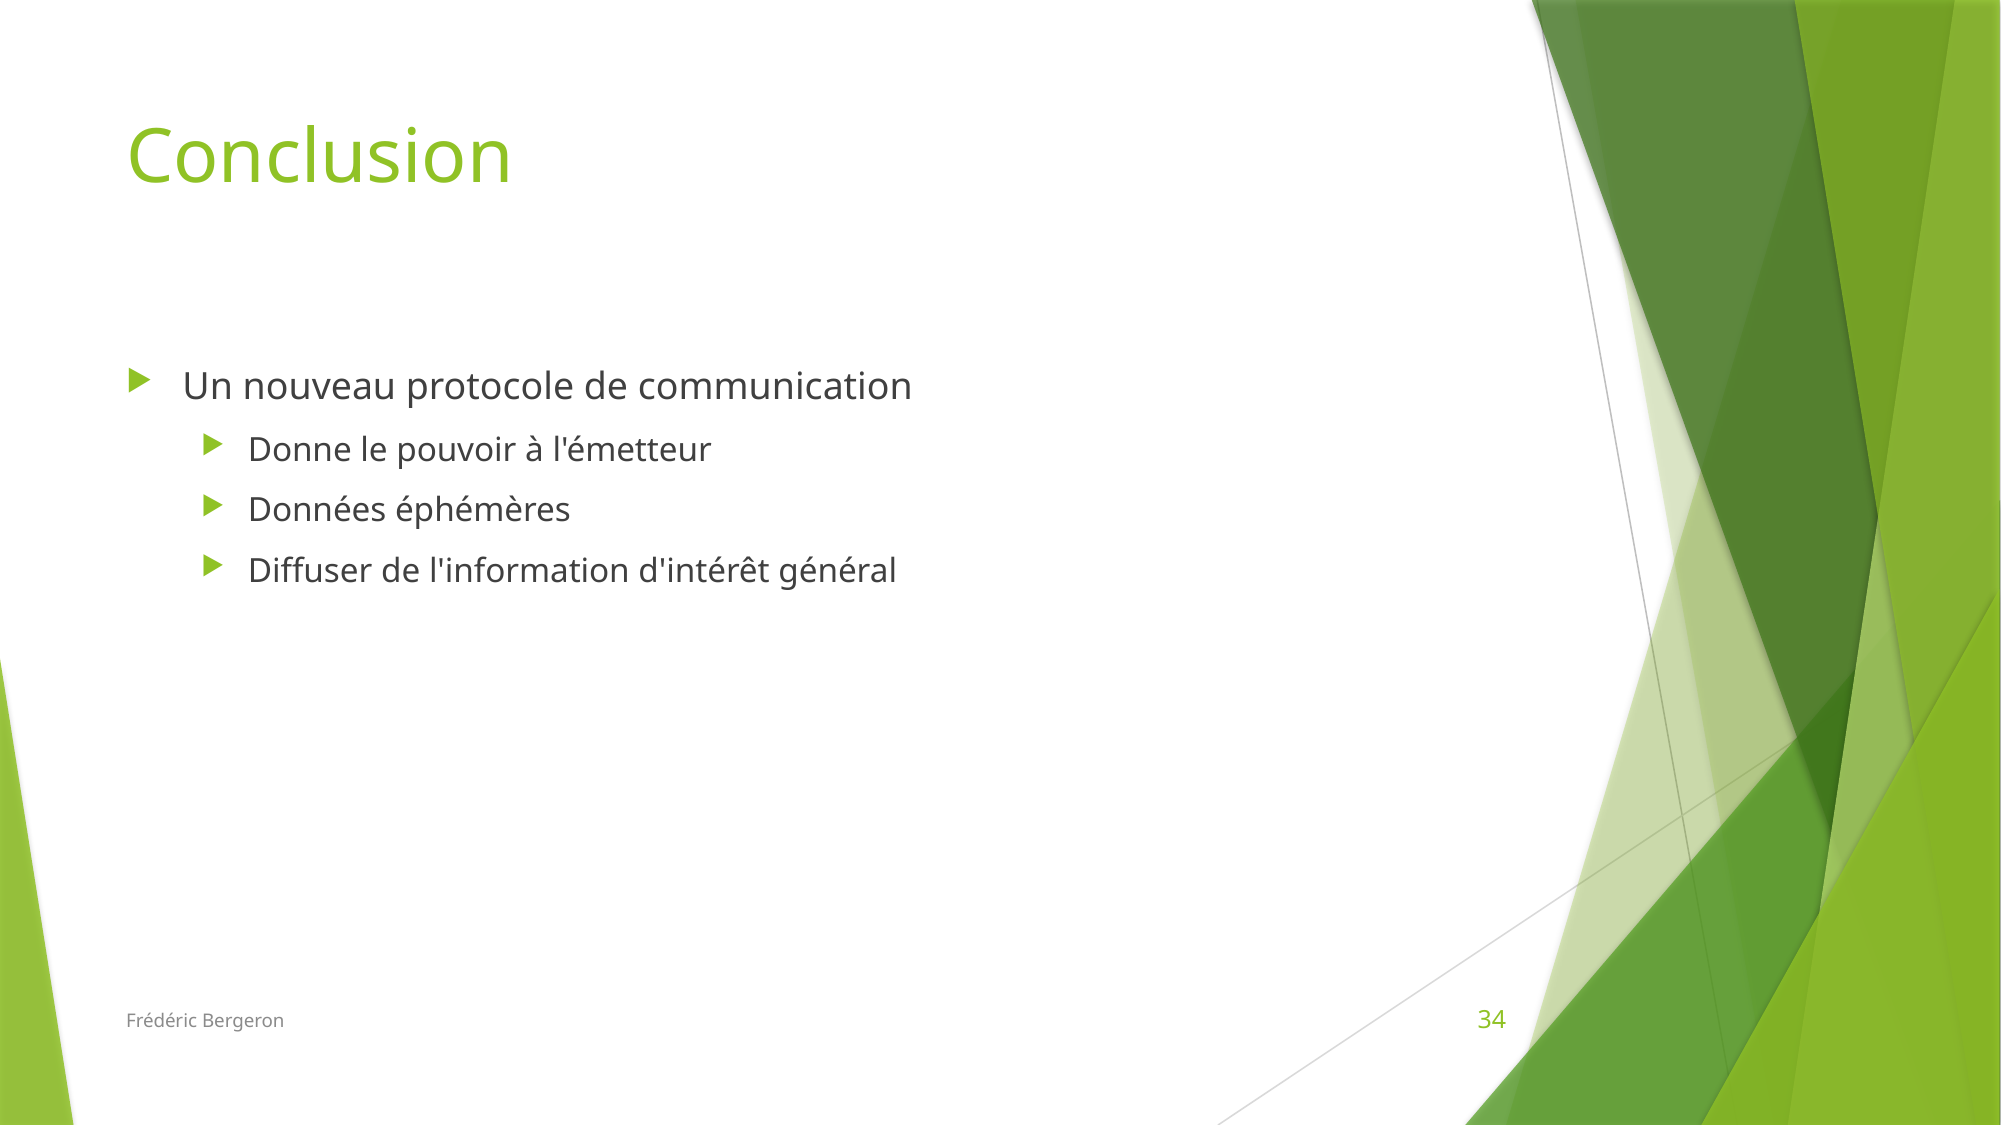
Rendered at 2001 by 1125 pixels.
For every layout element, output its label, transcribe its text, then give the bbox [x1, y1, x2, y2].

slide_number 34 [1409, 991, 1522, 1051]
list Un nouveau protocole de communication Donne le pouvoir à l'émetteur Données éphémères Diffuser de l'information d'intérêt général [111, 354, 1522, 992]
title Conclusion [111, 99, 1522, 317]
footer Frédéric Bergeron [111, 991, 1145, 1051]
